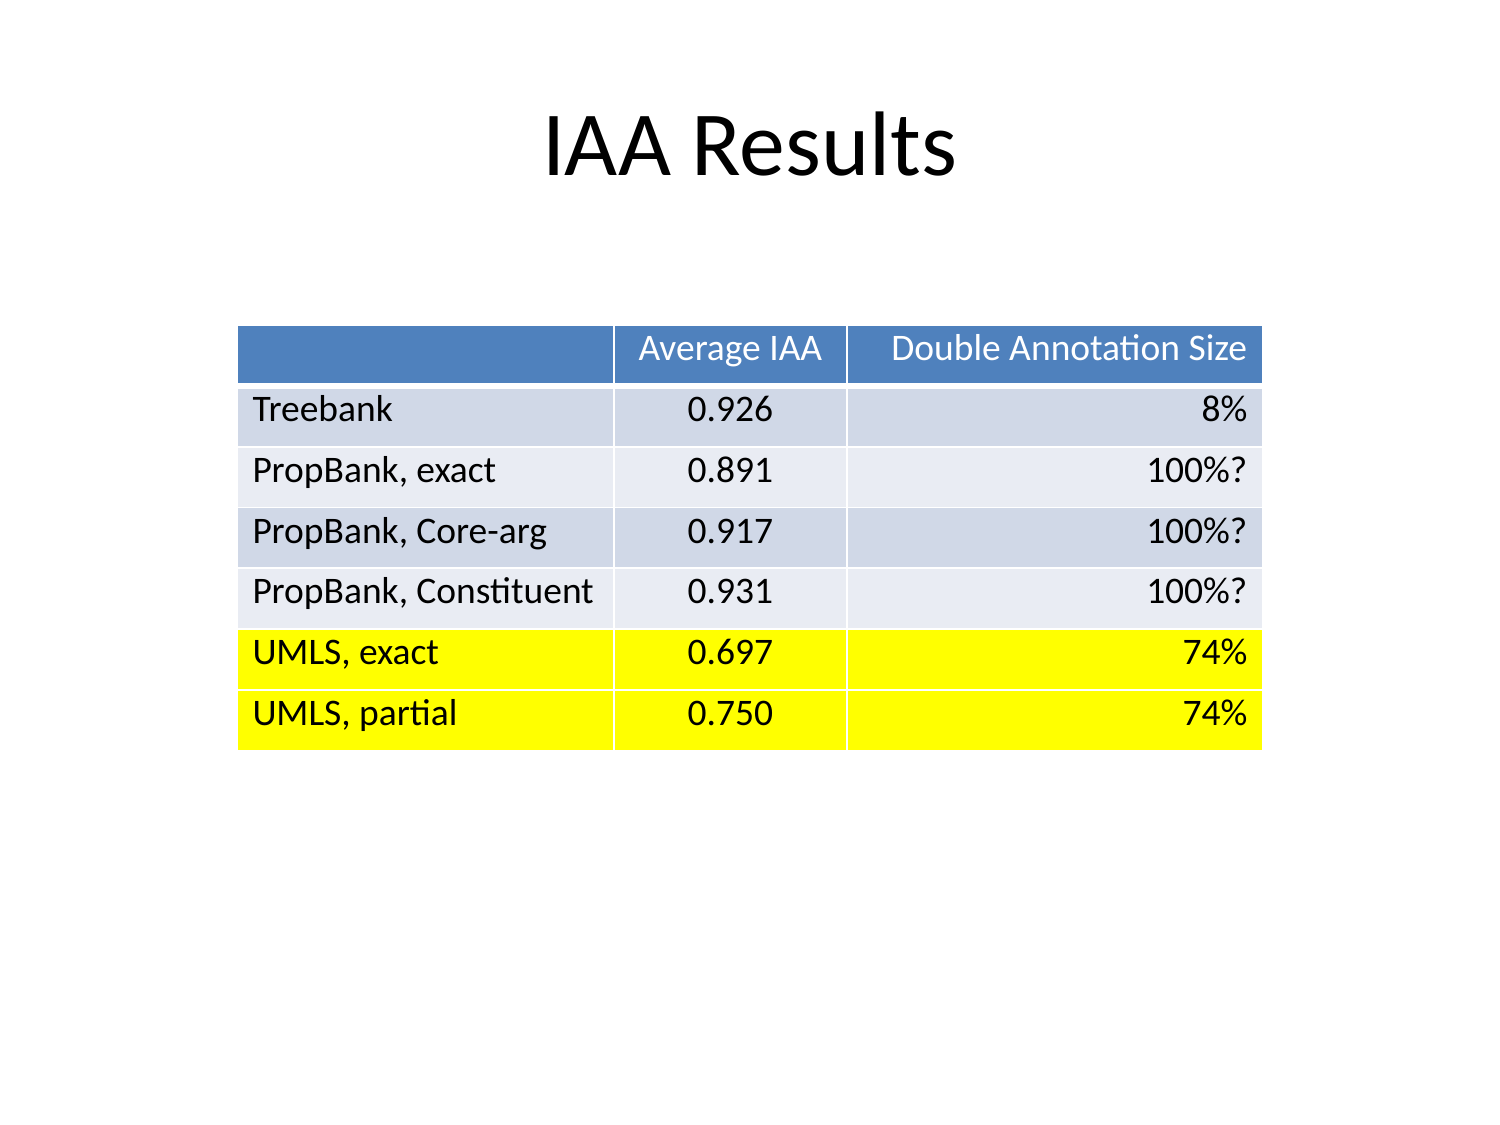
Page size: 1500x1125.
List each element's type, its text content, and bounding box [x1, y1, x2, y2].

table_cell UMLS, exact [238, 630, 613, 689]
table_header Double Annotation Size [848, 326, 1262, 383]
table_cell Treebank [238, 389, 613, 446]
table_cell PropBank, Constituent [238, 569, 613, 628]
title IAA Results [75, 45, 1425, 233]
table_cell 0.917 [615, 508, 846, 567]
table_cell 74% [848, 691, 1262, 750]
table_cell PropBank, exact [238, 448, 613, 507]
table_cell 0.697 [615, 630, 846, 689]
table_cell 0.891 [615, 448, 846, 507]
table_cell 0.926 [615, 389, 846, 446]
table_cell 8% [848, 389, 1262, 446]
table_cell PropBank, Core-arg [238, 508, 613, 567]
table_cell 0.931 [615, 569, 846, 628]
table_cell 74% [848, 630, 1262, 689]
table_cell 100%? [848, 569, 1262, 628]
table_header [238, 326, 613, 383]
table_cell 100%? [848, 508, 1262, 567]
table_cell 100%? [848, 448, 1262, 507]
table_header Average IAA [615, 326, 846, 383]
table_cell UMLS, partial [238, 691, 613, 750]
table_cell 0.750 [615, 691, 846, 750]
